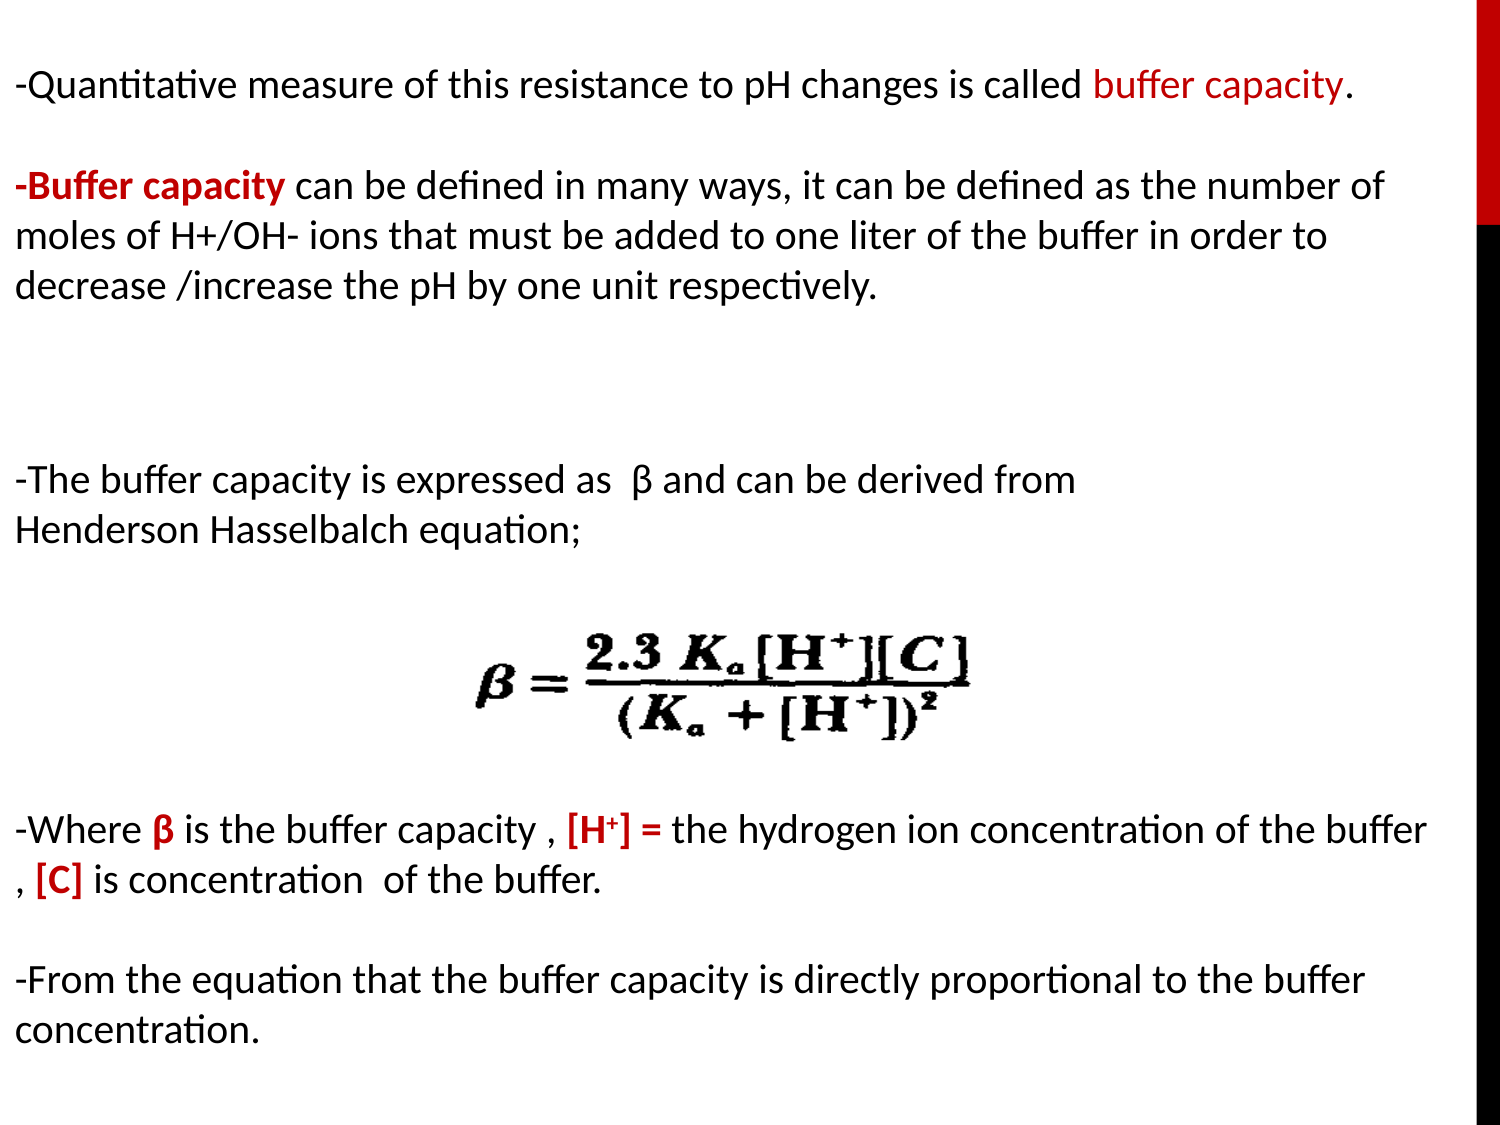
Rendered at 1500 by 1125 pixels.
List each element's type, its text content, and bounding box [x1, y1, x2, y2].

text_box -Quantitative measure of this resistance to pH changes is called buffer capacity. -Buffer capacity can be defined in many ways, it can be defined as the number of moles of H+/OH- ions that must be added to one liter of the buffer in order to decrease /increase the pH by one unit respectively. [0, 0, 1471, 315]
text_box -The buffer capacity is expressed as β and can be derived from Henderson Hasselbalch equation; -Where β is the buffer capacity , [H+] = the hydrogen ion concentration of the buffer , [C] is concentration of the buffer. -From the equation that the buffer capacity is directly proportional to the buffer concentration. [0, 444, 1447, 1060]
picture [418, 585, 1053, 790]
